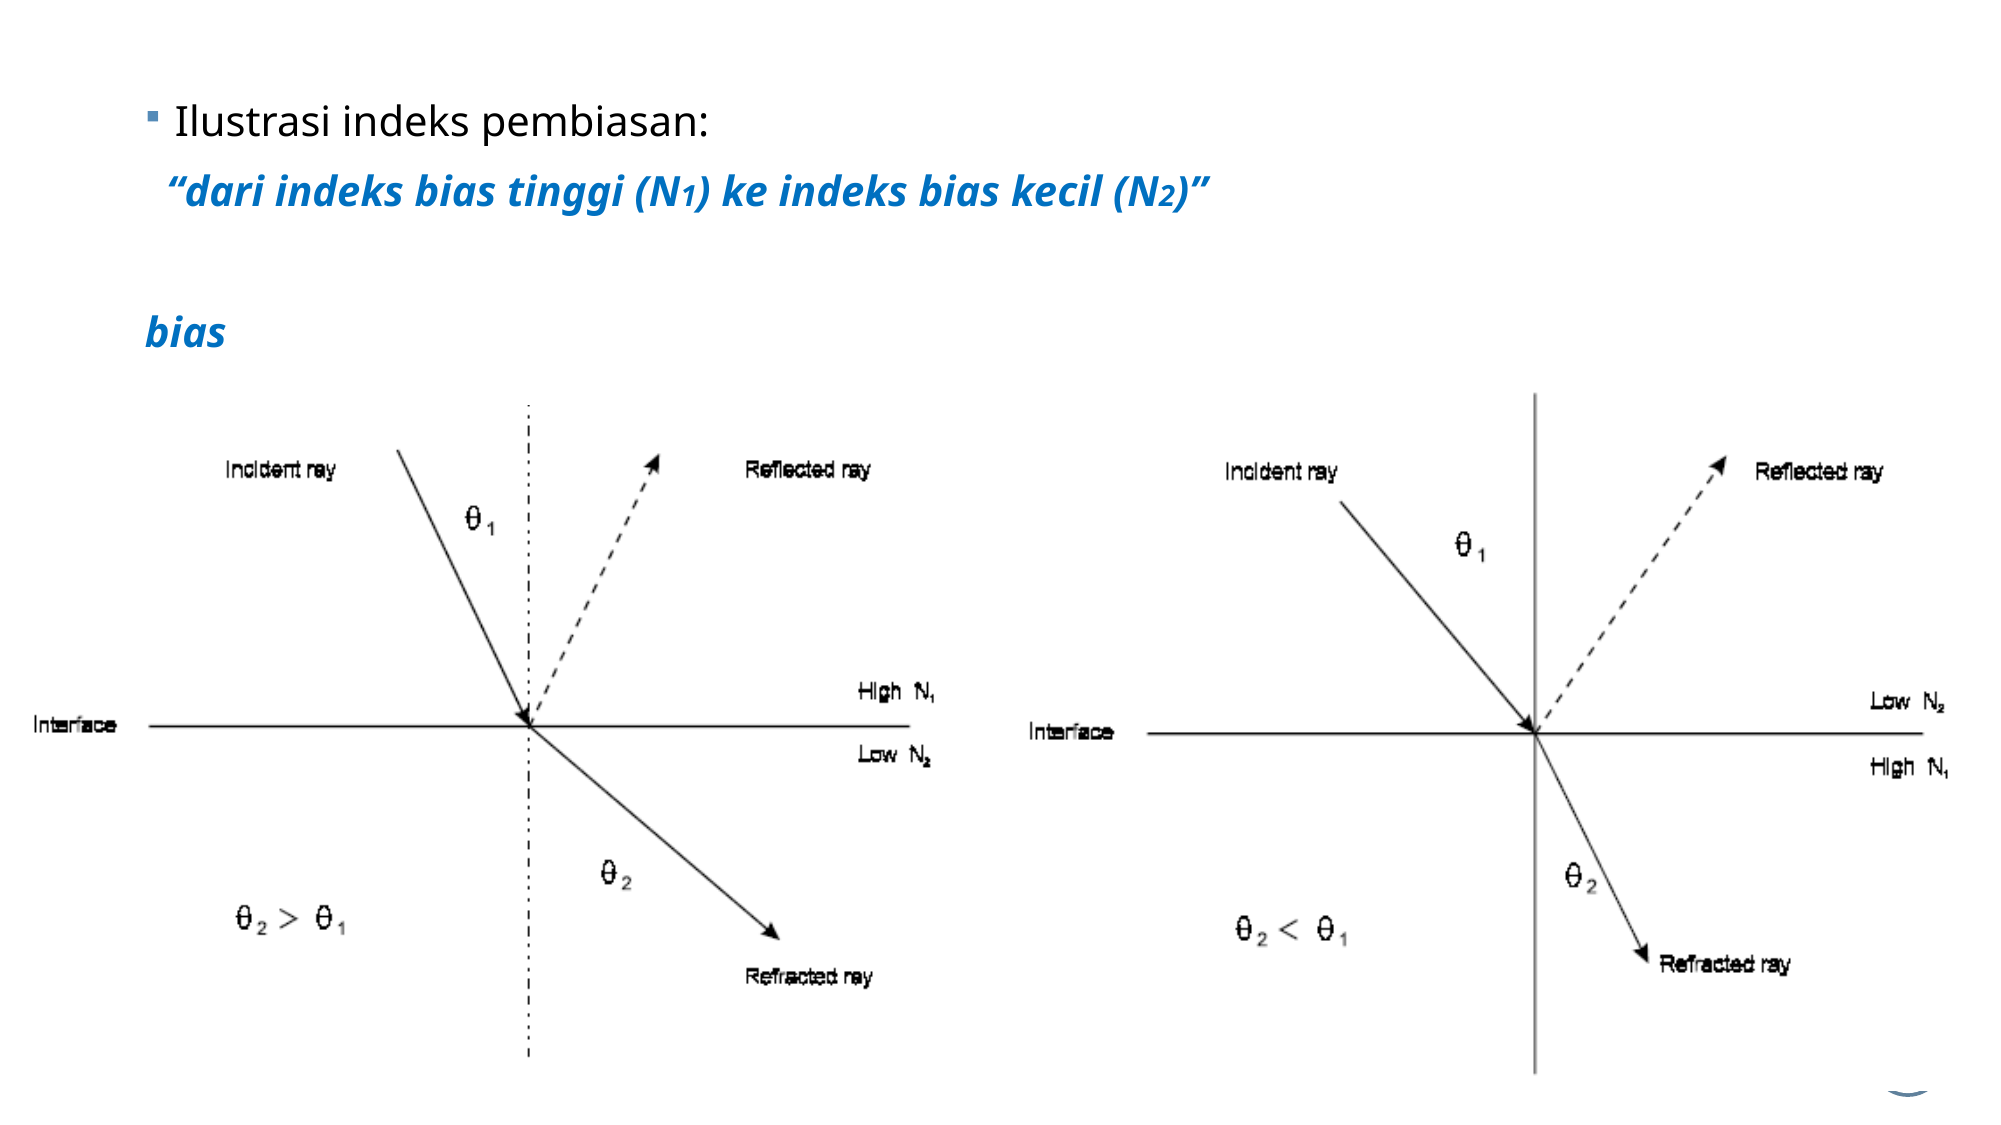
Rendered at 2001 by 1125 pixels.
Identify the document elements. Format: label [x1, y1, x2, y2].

picture [1014, 381, 1977, 1088]
picture [2, 408, 966, 1063]
